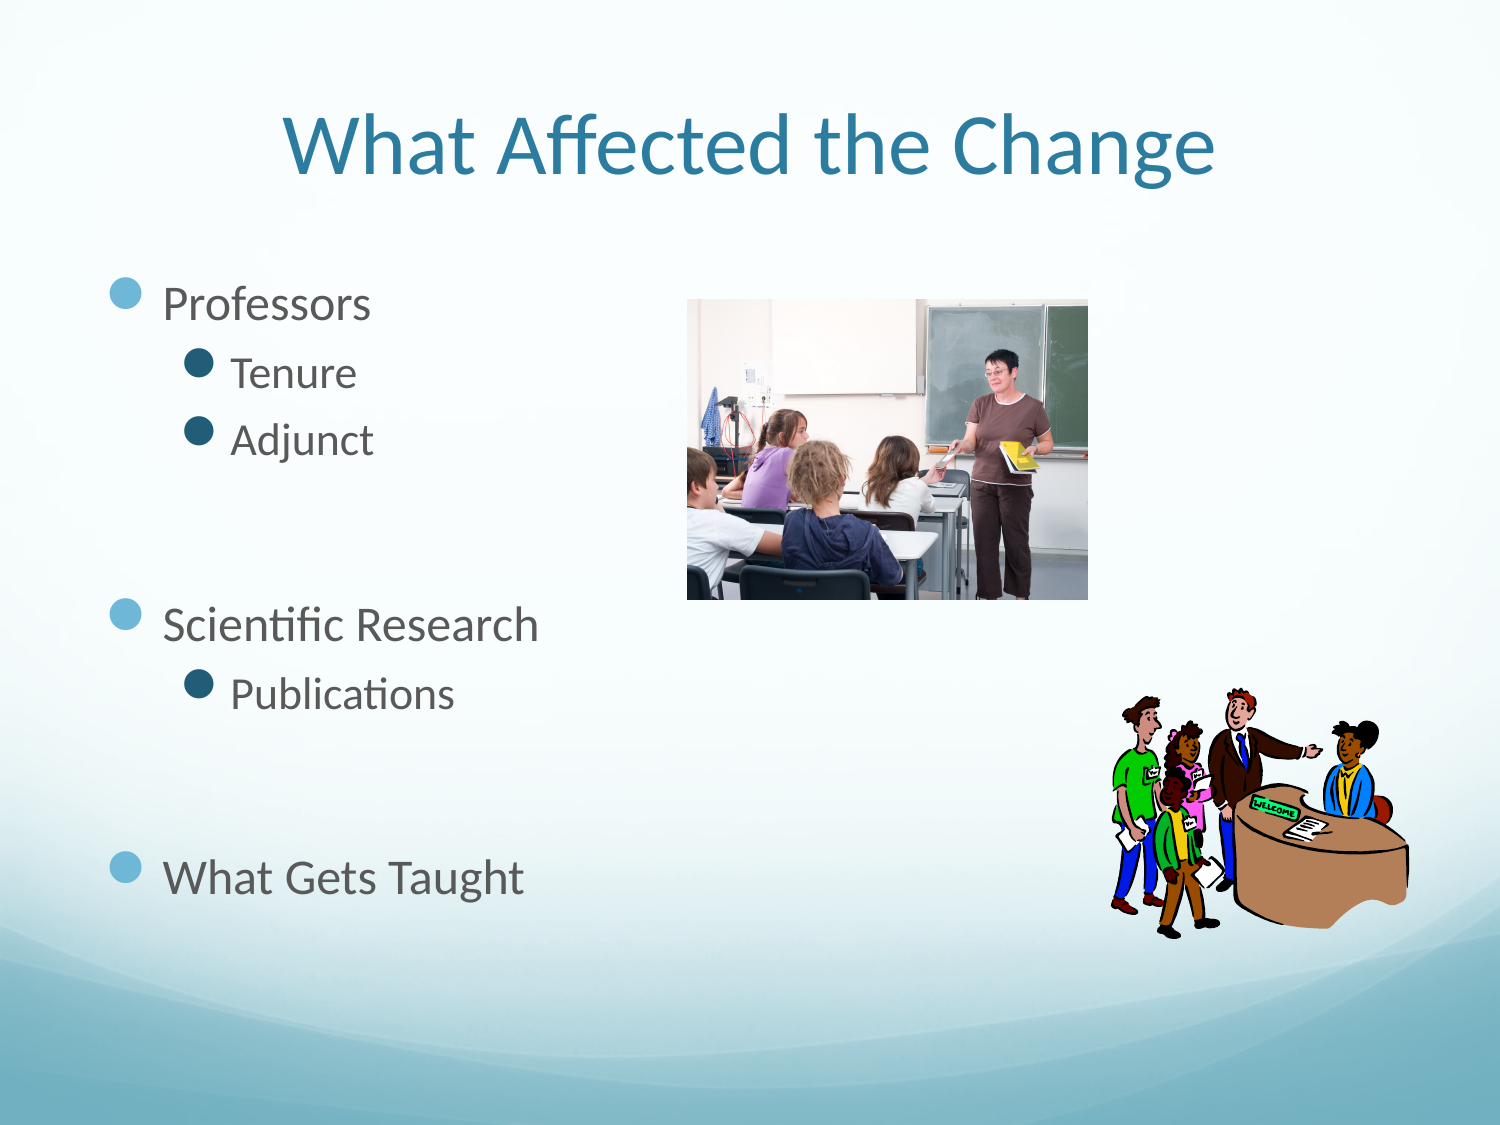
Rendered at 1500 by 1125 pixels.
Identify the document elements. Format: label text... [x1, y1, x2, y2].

title What Affected the Change [89, 74, 1410, 201]
picture [686, 299, 1088, 601]
list Professors Tenure Adjunct Scientific Research Publications What Gets Taught [89, 262, 1410, 976]
picture [1110, 686, 1410, 940]
